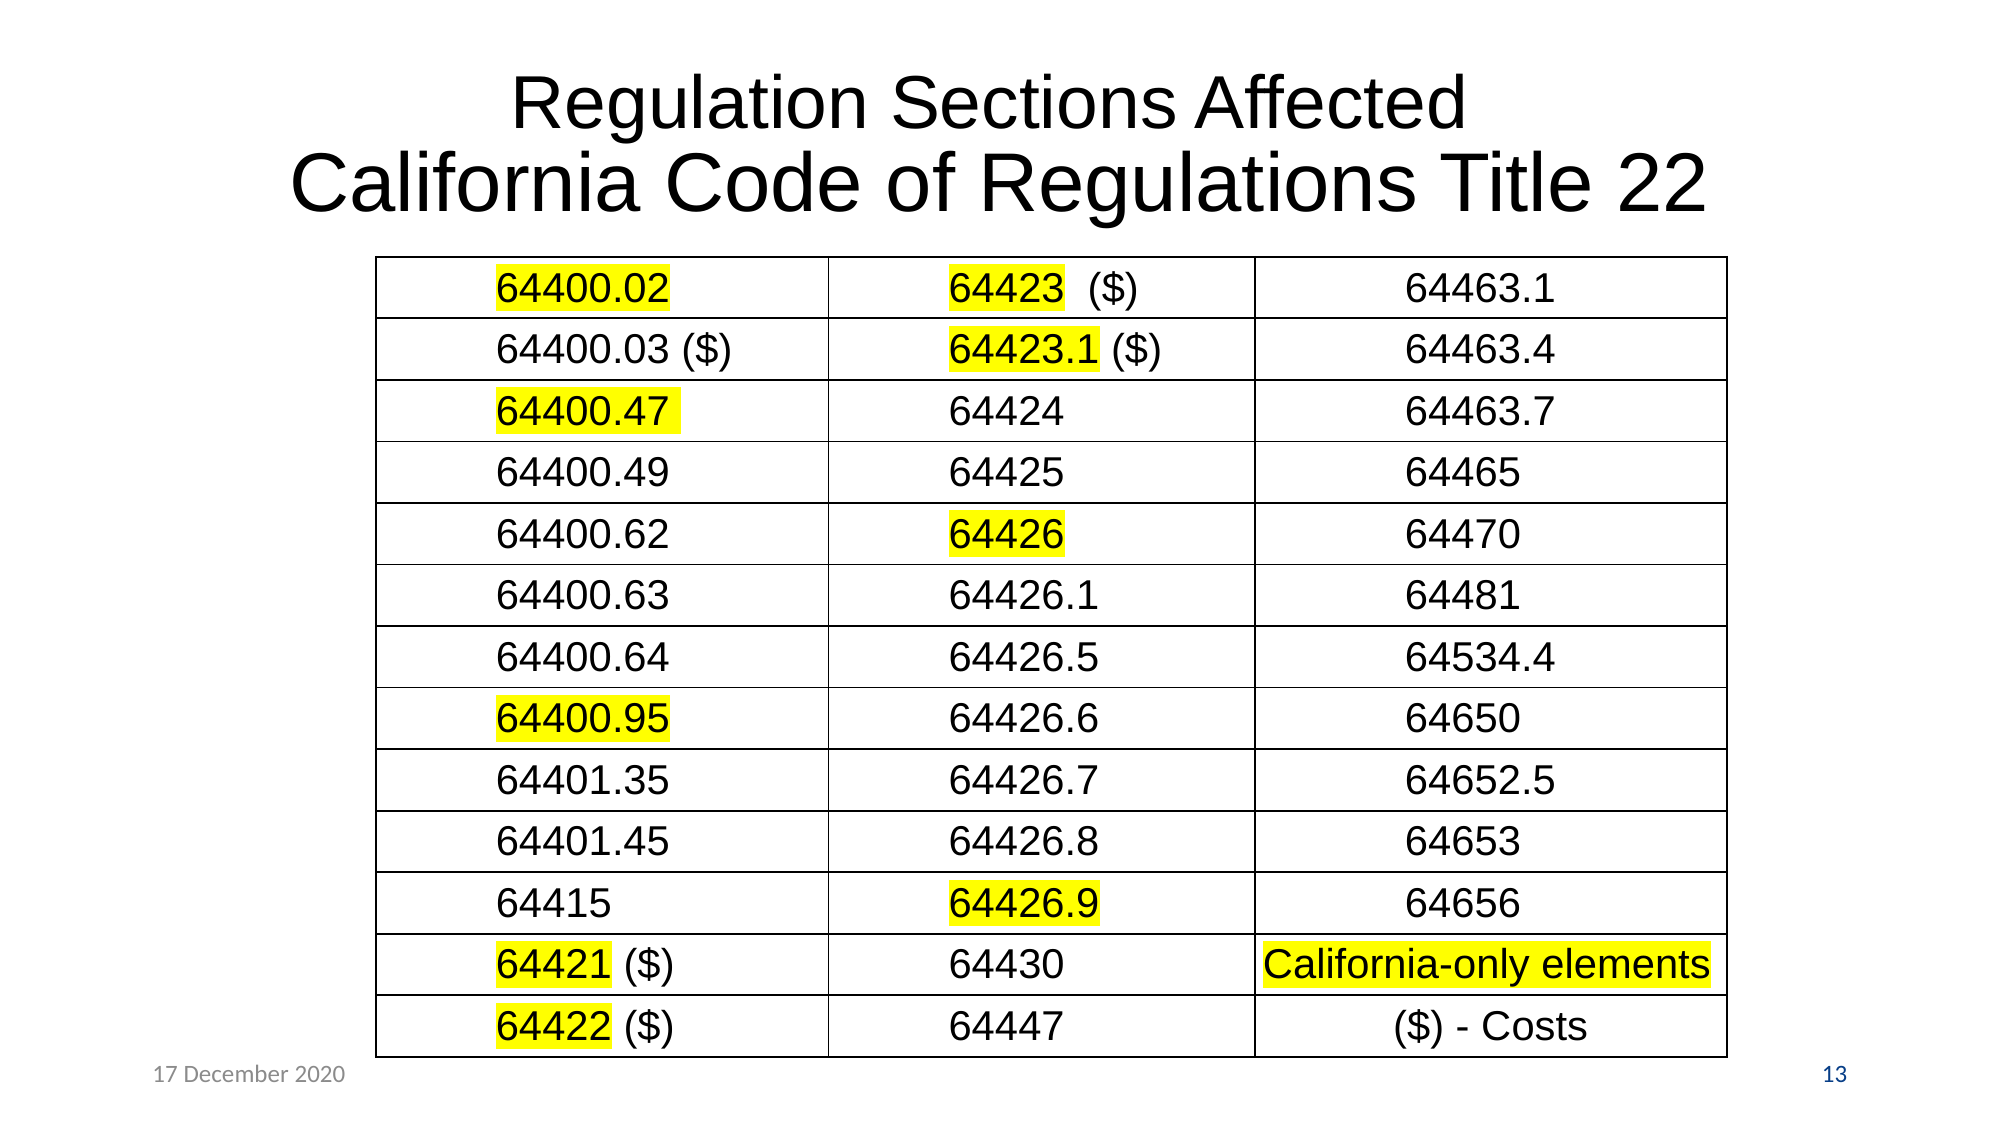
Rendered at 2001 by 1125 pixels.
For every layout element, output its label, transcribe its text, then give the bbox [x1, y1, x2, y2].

table_cell 64426.6 [829, 688, 1254, 748]
table_cell 64401.35 [377, 750, 828, 810]
table_cell 64426.9 [829, 873, 1254, 933]
table_cell 64656 [1256, 873, 1726, 933]
table_cell 64400.49 [377, 442, 828, 502]
table_header 64400.02 [377, 258, 828, 317]
table_cell 64653 [1256, 812, 1726, 871]
table_cell ($) - Costs [1256, 996, 1726, 1056]
table_cell 64426.5 [829, 627, 1254, 687]
table_cell 64400.62 [377, 504, 828, 564]
table_cell 64400.95 [377, 688, 828, 748]
table_cell 64400.03 ($) [377, 319, 828, 379]
table_header 64463.1 [1256, 258, 1726, 317]
table_cell 64400.63 [377, 565, 828, 625]
table_cell 64470 [1256, 504, 1726, 564]
table_cell 64481 [1256, 565, 1726, 625]
table_header 64423 ($) [829, 258, 1254, 317]
table_cell 64421 ($) [377, 935, 828, 994]
table_cell 64465 [1256, 442, 1726, 502]
table_cell 64426.7 [829, 750, 1254, 810]
slide_number 13 [1412, 1042, 1863, 1103]
table_cell 64423.1 ($) [829, 319, 1254, 379]
table_cell California-only elements [1256, 935, 1726, 994]
table_cell 64463.4 [1256, 319, 1726, 379]
title Regulation Sections Affected California Code of Regulations Title 22 [56, 39, 1944, 257]
table_cell 64430 [829, 935, 1254, 994]
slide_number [137, 1042, 588, 1103]
table_cell 64463.7 [1256, 381, 1726, 441]
table_cell 64426.8 [829, 812, 1254, 871]
table_cell 64425 [829, 442, 1254, 502]
table_cell 64401.45 [377, 812, 828, 871]
table_cell 64400.64 [377, 627, 828, 687]
table_cell 64426 [829, 504, 1254, 564]
table_cell 64424 [829, 381, 1254, 441]
table_cell 64422 ($) [377, 996, 828, 1056]
table_cell 64652.5 [1256, 750, 1726, 810]
table_cell 64447 [829, 996, 1254, 1056]
table_cell 64415 [377, 873, 828, 933]
table_cell 64400.47 [377, 381, 828, 441]
table_cell 64534.4 [1256, 627, 1726, 687]
table_cell 64650 [1256, 688, 1726, 748]
table_cell 64426.1 [829, 565, 1254, 625]
